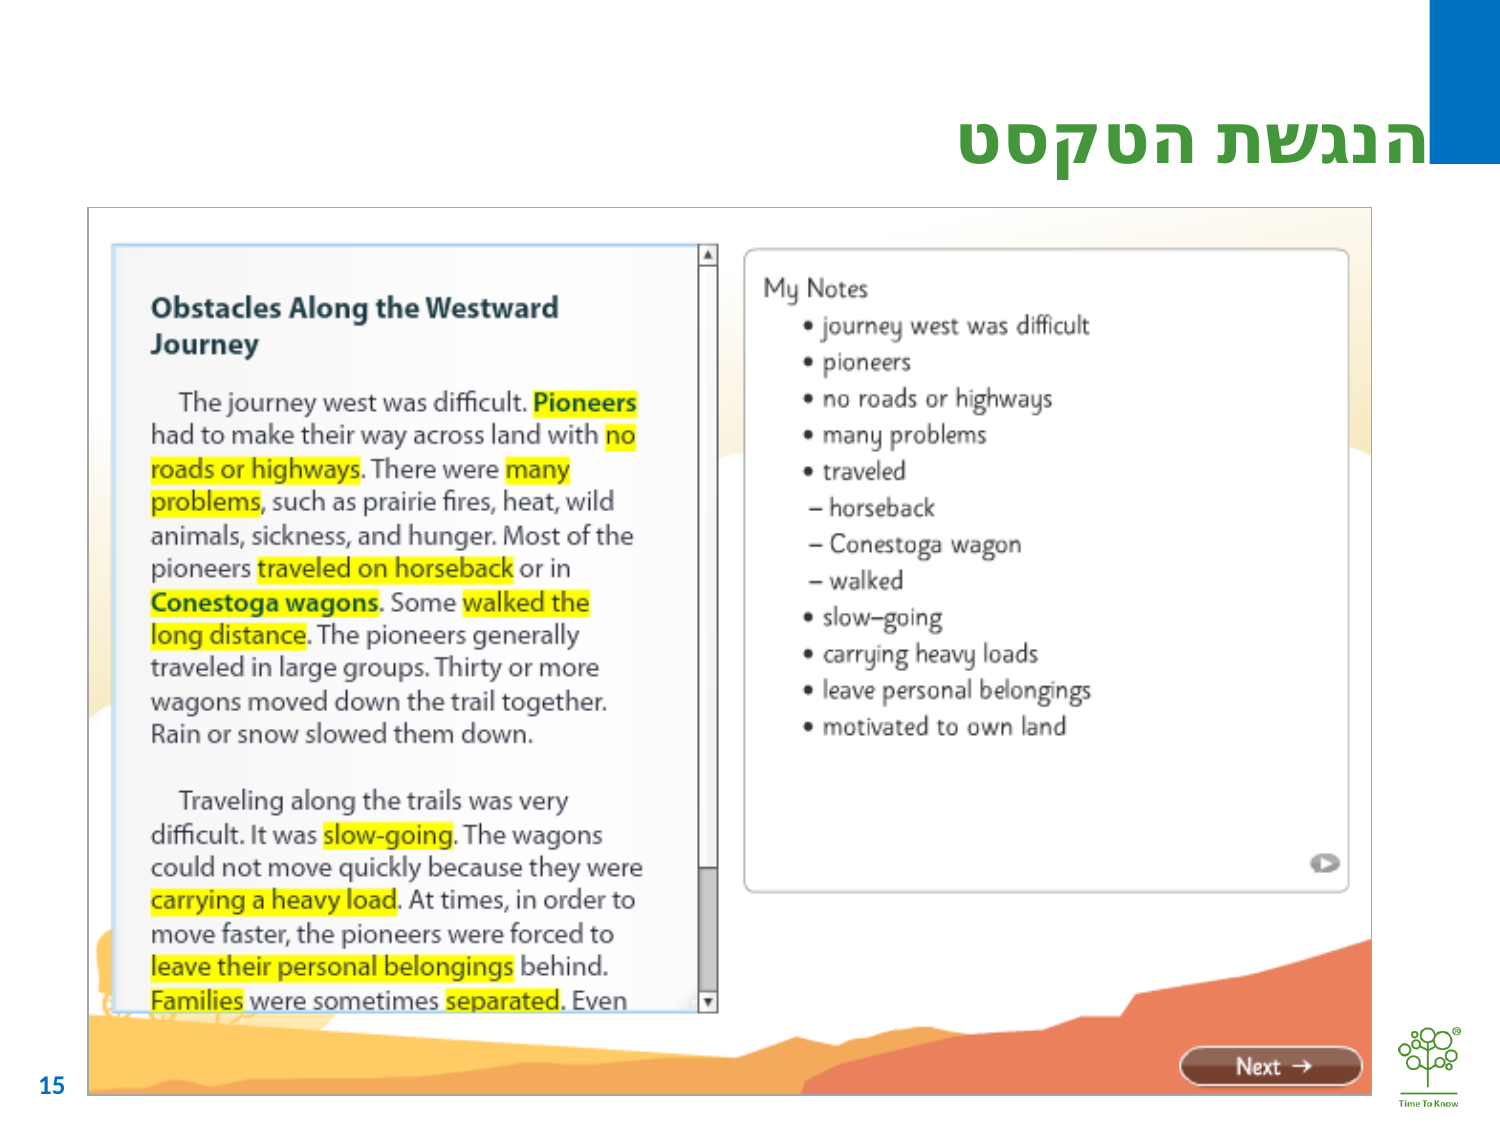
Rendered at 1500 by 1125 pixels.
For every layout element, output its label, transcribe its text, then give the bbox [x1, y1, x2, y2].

picture [1398, 1023, 1462, 1109]
text_box הנגשת הטקסט [88, 42, 1466, 185]
picture [88, 207, 1372, 1095]
